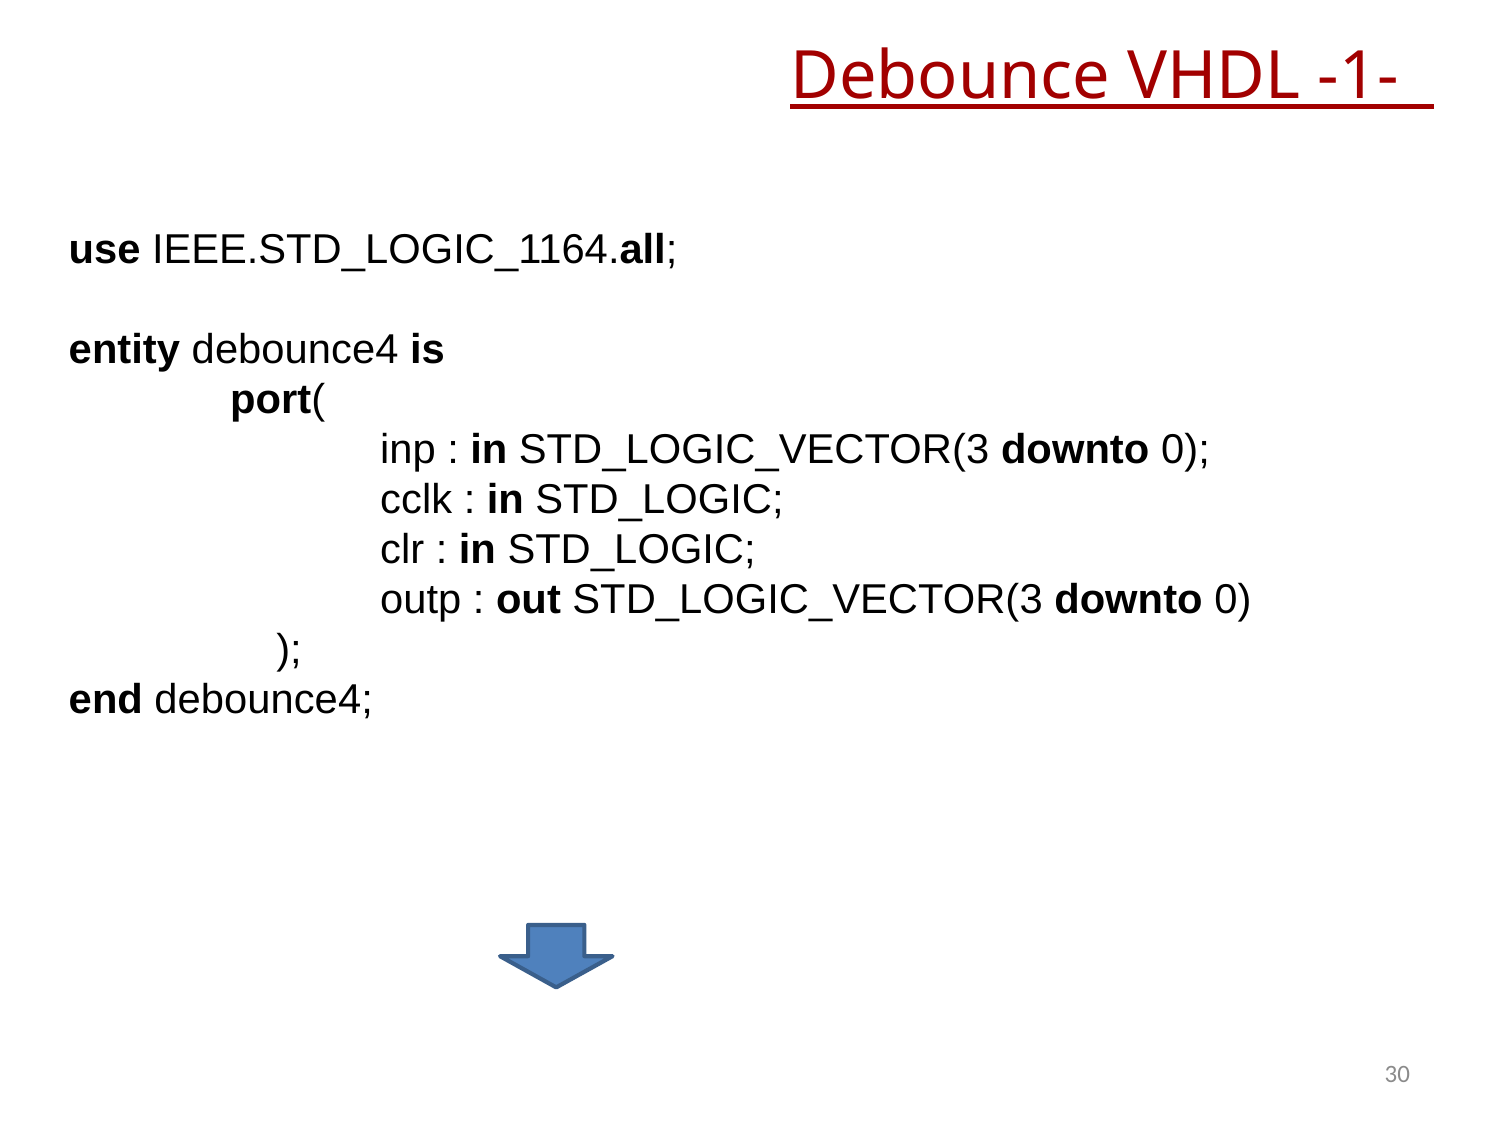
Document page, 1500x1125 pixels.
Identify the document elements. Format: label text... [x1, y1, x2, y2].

title Debounce VHDL -1- [53, 19, 1450, 125]
text_box use IEEE.STD_LOGIC_1164.all; entity debounce4 is port( inp : in STD_LOGIC_VECTOR(3 downto 0); cclk : in STD_LOGIC; clr : in STD_LOGIC; outp : out STD_LOGIC_VECTOR(3 downto 0) ); end debounce4; [53, 214, 1450, 820]
slide_number 30 [1074, 1042, 1425, 1103]
text_box [497, 922, 615, 990]
